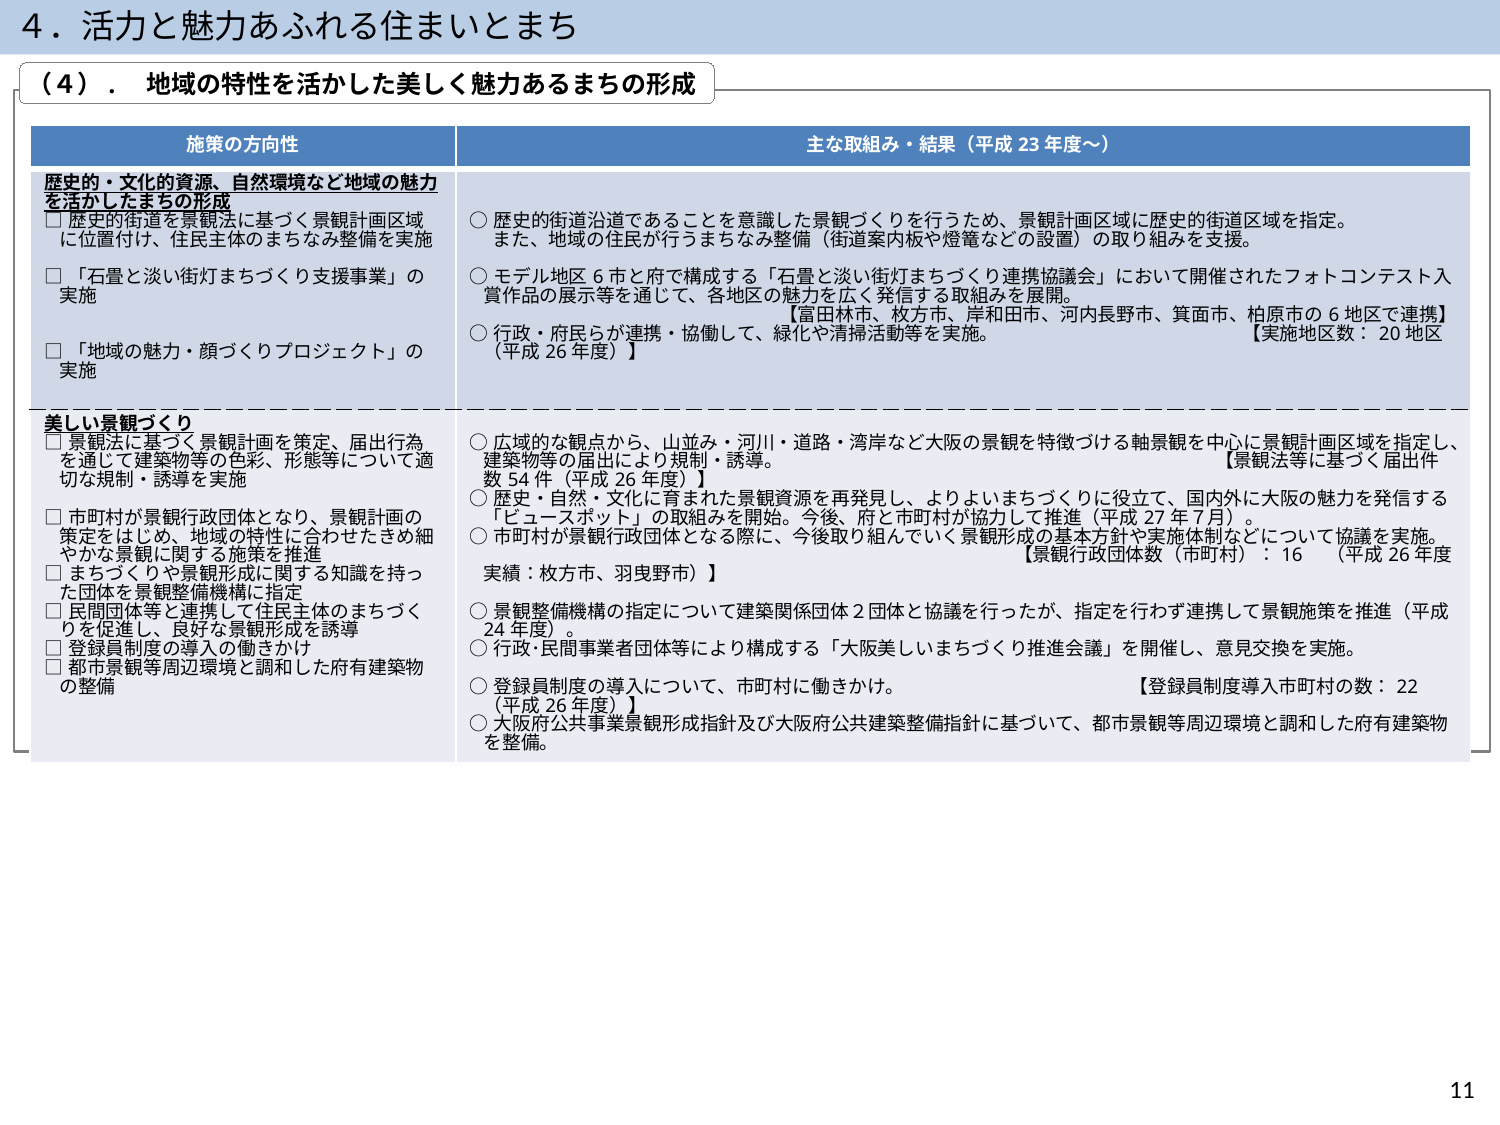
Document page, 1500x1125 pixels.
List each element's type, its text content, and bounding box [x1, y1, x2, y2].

table_cell 歴史的・文化的資源、自然環境など地域の魅力を活かしたまちの形成 □歴史的街道を景観法に基づく景観計画区域に位置付け、住民主体のまちなみ整備を実施 □「石畳と淡い街灯まちづくり支援事業」の実施 □「地域の魅力・顔づくりプロジェクト」の実施 [31, 172, 455, 410]
table_cell ○歴史的街道沿道であることを意識した景観づくりを行うため、景観計画区域に歴史的街道区域を指定。 また、地域の住民が行うまちなみ整備（街道案内板や燈篭などの設置）の取り組みを支援。 ○モデル地区6市と府で構成する「石畳と淡い街灯まちづくり連携協議会」において開催されたフォトコンテスト入賞作品の展示等を通じて、各地区の魅力を広く発信する取組みを展開。 【富田林市、枚方市、岸和田市、河内長野市、箕面市、柏原市の6地区で連携】 ○行政・府民らが連携・協働して、緑化や清掃活動等を実施。 【実施地区数：20地区（平成26年度）】 [457, 172, 1470, 410]
table_header 施策の方向性 [31, 126, 455, 166]
text_box ４．活力と魅力あふれる住まいとまち [0, 0, 1500, 55]
text_box [14, 90, 1491, 752]
slide_number 11 [1139, 1058, 1490, 1119]
table_cell ○広域的な観点から、山並み・河川・道路・湾岸など大阪の景観を特徴づける軸景観を中心に景観計画区域を指定し、建築物等の届出により規制・誘導。 【景観法等に基づく届出件数54件（平成26年度）】 ○歴史・自然・文化に育まれた景観資源を再発見し、よりよいまちづくりに役立て、国内外に大阪の魅力を発信する「ビュースポット」の取組みを開始。今後、府と市町村が協力して推進（平成27年７月）。 ○市町村が景観行政団体となる際に、今後取り組んでいく景観形成の基本方針や実施体制などについて協議を実施。 【景観行政団体数（市町村）：16 （平成26年度実績：枚方市、羽曳野市）】 ○景観整備機構の指定について建築関係団体２団体と協議を行ったが、指定を行わず連携して景観施策を推進（平成24年度）。 ○行政･民間事業者団体等により構成する「大阪美しいまちづくり推進会議」を開催し、意見交換を実施。 ○登録員制度の導入について、市町村に働きかけ。 【登録員制度導入市町村の数：22（平成26年度）】 ○大阪府公共事業景観形成指針及び大阪府公共建築整備指針に基づいて、都市景観等周辺環境と調和した府有建築物を整備。 [457, 410, 1470, 762]
table_header 主な取組み・結果（平成23年度～） [457, 126, 1470, 166]
table_cell 美しい景観づくり □景観法に基づく景観計画を策定、届出行為を通じて建築物等の色彩、形態等について適切な規制・誘導を実施 □市町村が景観行政団体となり、景観計画の策定をはじめ、地域の特性に合わせたきめ細やかな景観に関する施策を推進 □まちづくりや景観形成に関する知識を持った団体を景観整備機構に指定 □民間団体等と連携して住民主体のまちづくりを促進し、良好な景観形成を誘導 □登録員制度の導入の働きかけ □都市景観等周辺環境と調和した府有建築物の整備 [31, 410, 455, 762]
text_box （４）. 地域の特性を活かした美しく魅力あるまちの形成 [19, 62, 715, 104]
